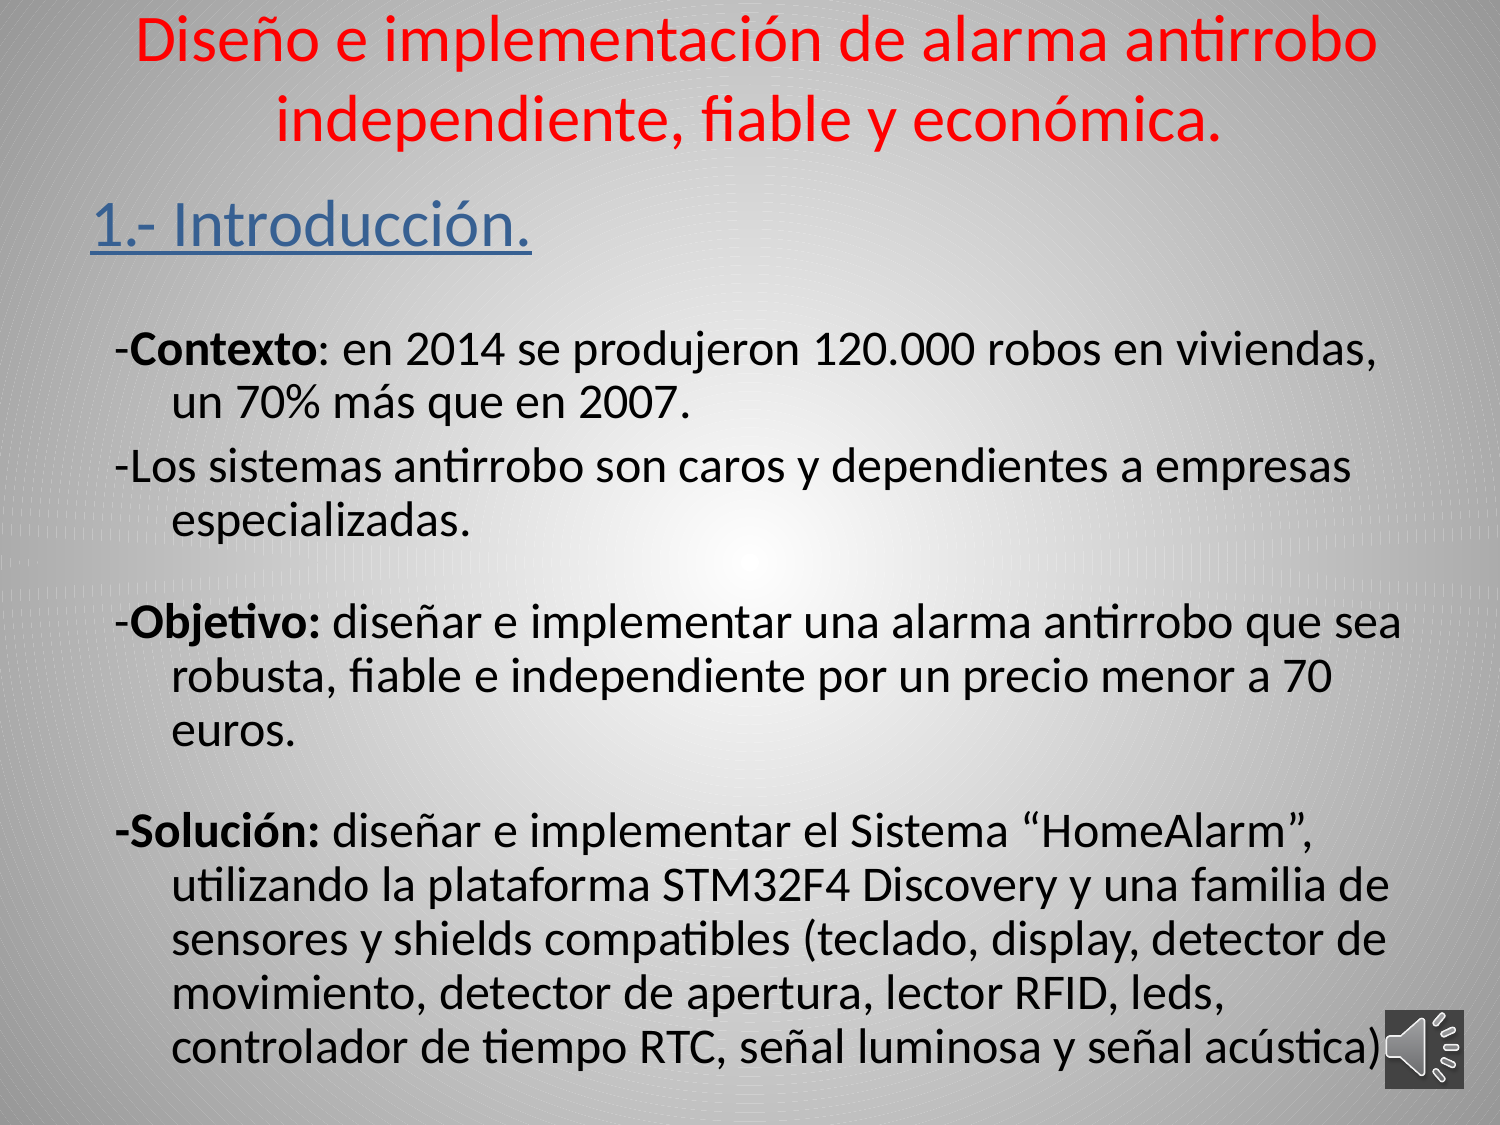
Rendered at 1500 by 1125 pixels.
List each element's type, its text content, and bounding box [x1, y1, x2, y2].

list 1.- Introducción. [74, 172, 1426, 280]
text_box -Contexto: en 2014 se produjeron 120.000 robos en viviendas, un 70% más que en 2007. -Los sistemas antirrobo son caros y dependientes a empresas especializadas. -Objetivo: diseñar e implementar una alarma antirrobo que sea robusta, fiable e independiente por un precio menor a 70 euros. -Solución: diseñar e implementar el Sistema “HomeAlarm”, utilizando la plataforma STM32F4 Discovery y una familia de sensores y shields compatibles (teclado, display, detector de movimiento, detector de apertura, lector RFID, leds, controlador de tiempo RTC, señal luminosa y señal acústica). [100, 314, 1451, 1047]
title Diseño e implementación de alarma antirrobo independiente, fiable y económica. [74, 0, 1426, 150]
picture [1384, 1009, 1465, 1090]
